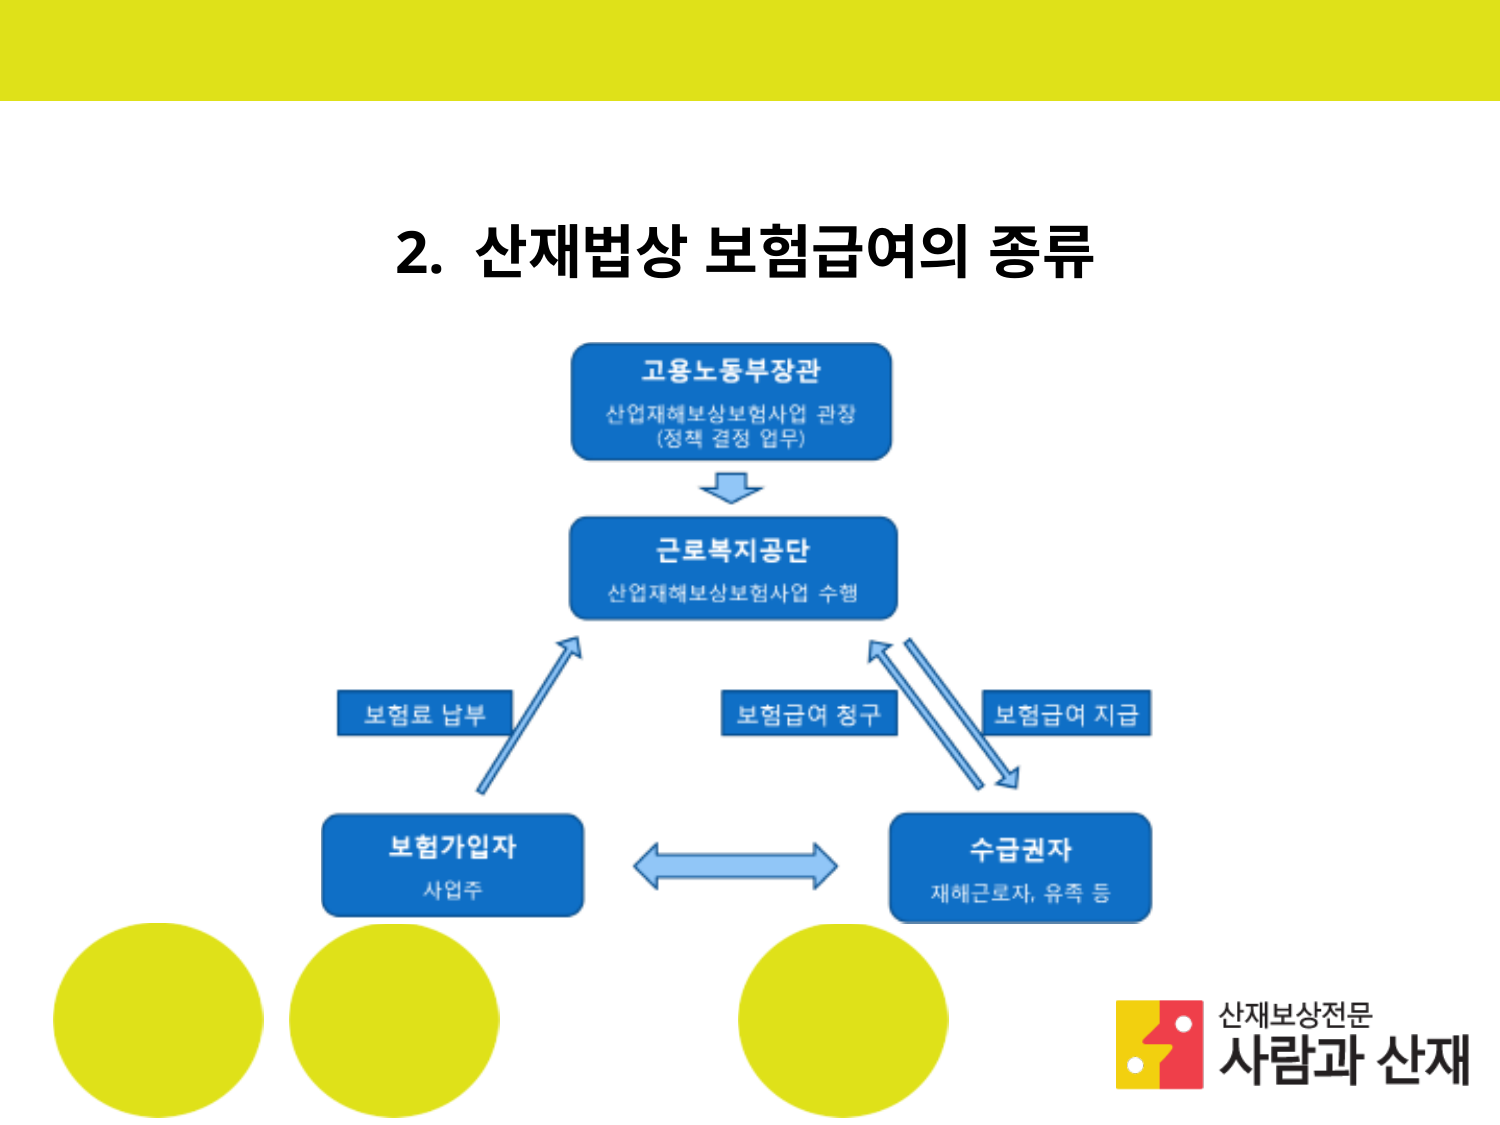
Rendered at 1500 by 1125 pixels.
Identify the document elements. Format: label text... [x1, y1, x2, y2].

text_box 2. 산재법상 보험급여의 종류 [29, 208, 1462, 293]
picture [1115, 999, 1474, 1092]
picture [289, 342, 1155, 1118]
picture [52, 922, 264, 1118]
picture [0, 0, 1500, 102]
